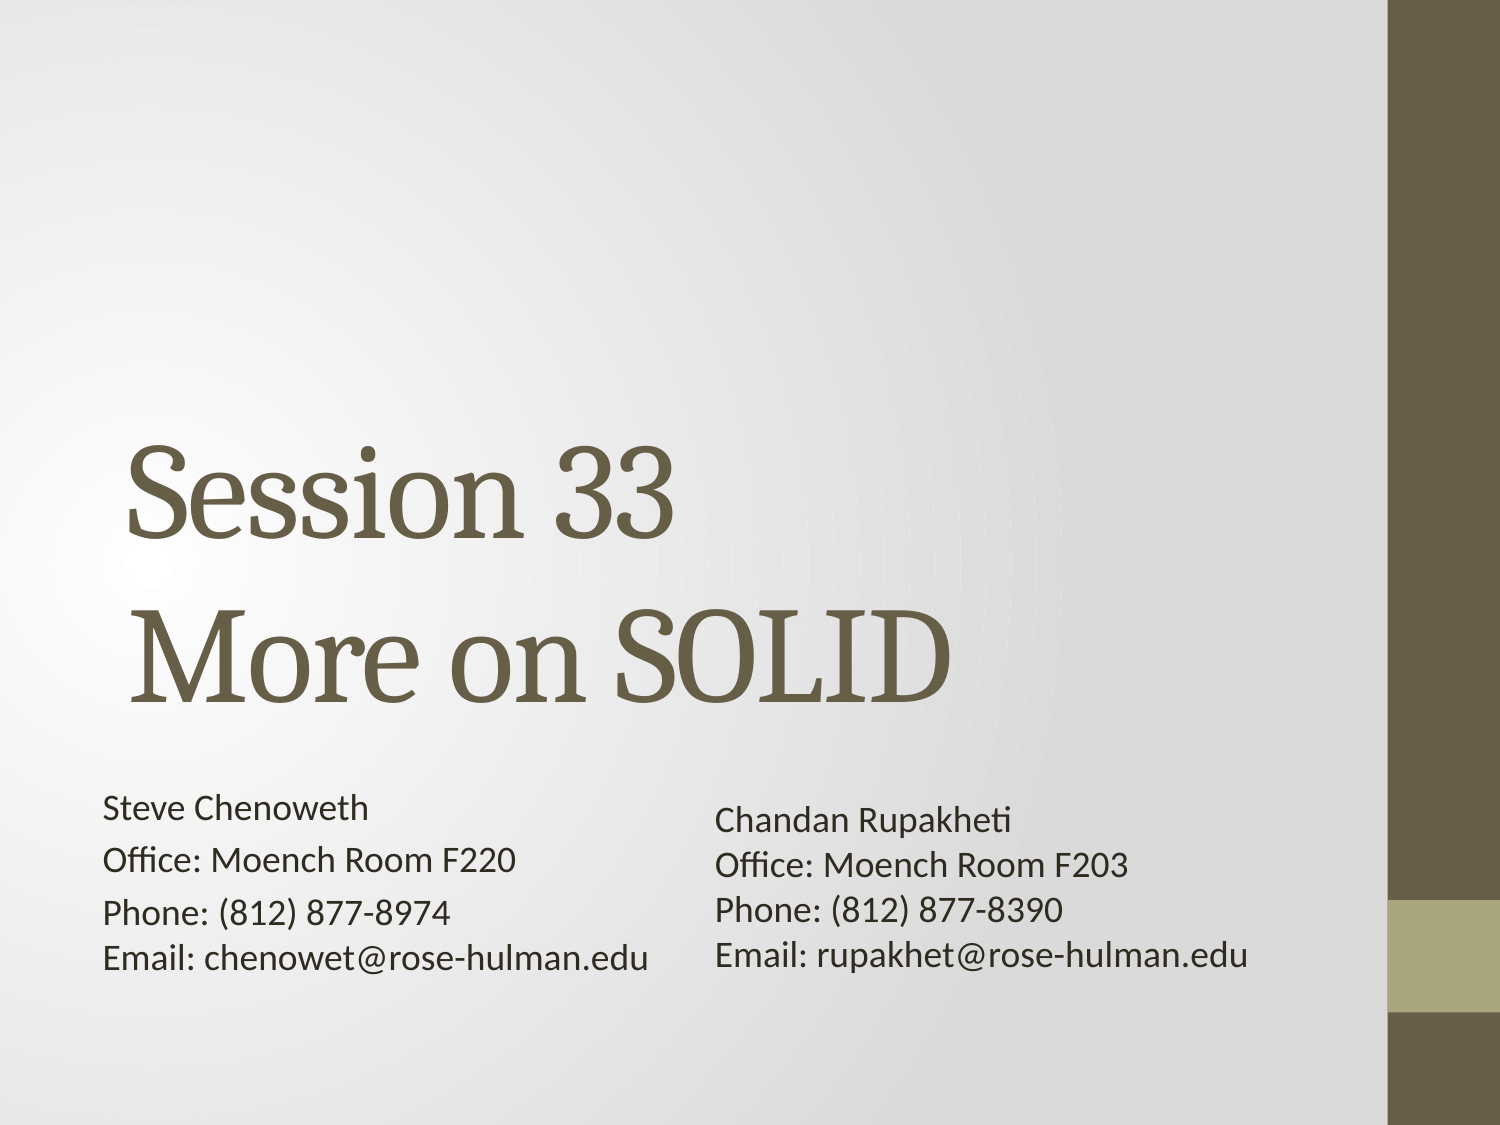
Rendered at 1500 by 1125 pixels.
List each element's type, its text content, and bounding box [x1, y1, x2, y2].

title Session 33 More on SOLID [112, 312, 1350, 738]
text_box Chandan Rupakheti Office: Moench Room F203 Phone: (812) 877-8390 Email: rupakhet@rose-hulman.edu [699, 787, 1338, 1075]
text_box Steve Chenoweth Office: Moench Room F220 Phone: (812) 877-8974 Email: chenowet@rose-hulman.edu [87, 775, 725, 1063]
